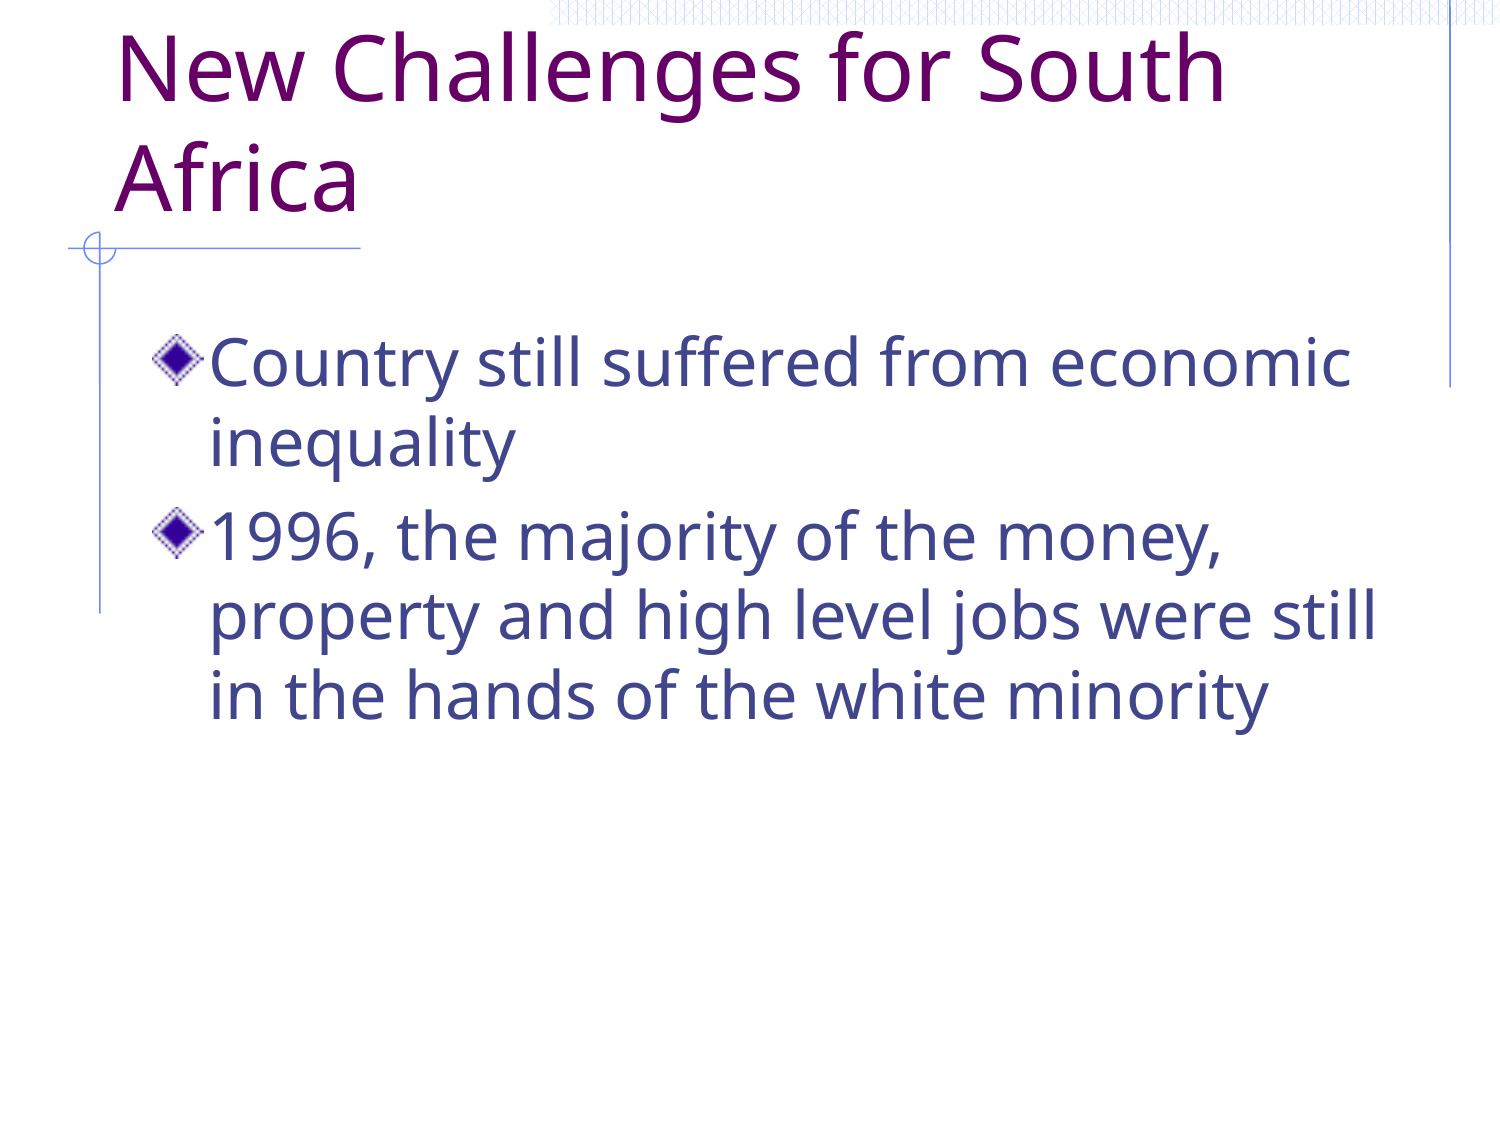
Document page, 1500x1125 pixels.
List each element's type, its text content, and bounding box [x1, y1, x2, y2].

picture [152, 334, 204, 386]
list Country still suffered from economic inequality 1996, the majority of the money, property and high level jobs were still in the hands of the white minority [137, 312, 1413, 988]
title New Challenges for South Africa [99, 50, 1375, 238]
picture [152, 507, 204, 559]
